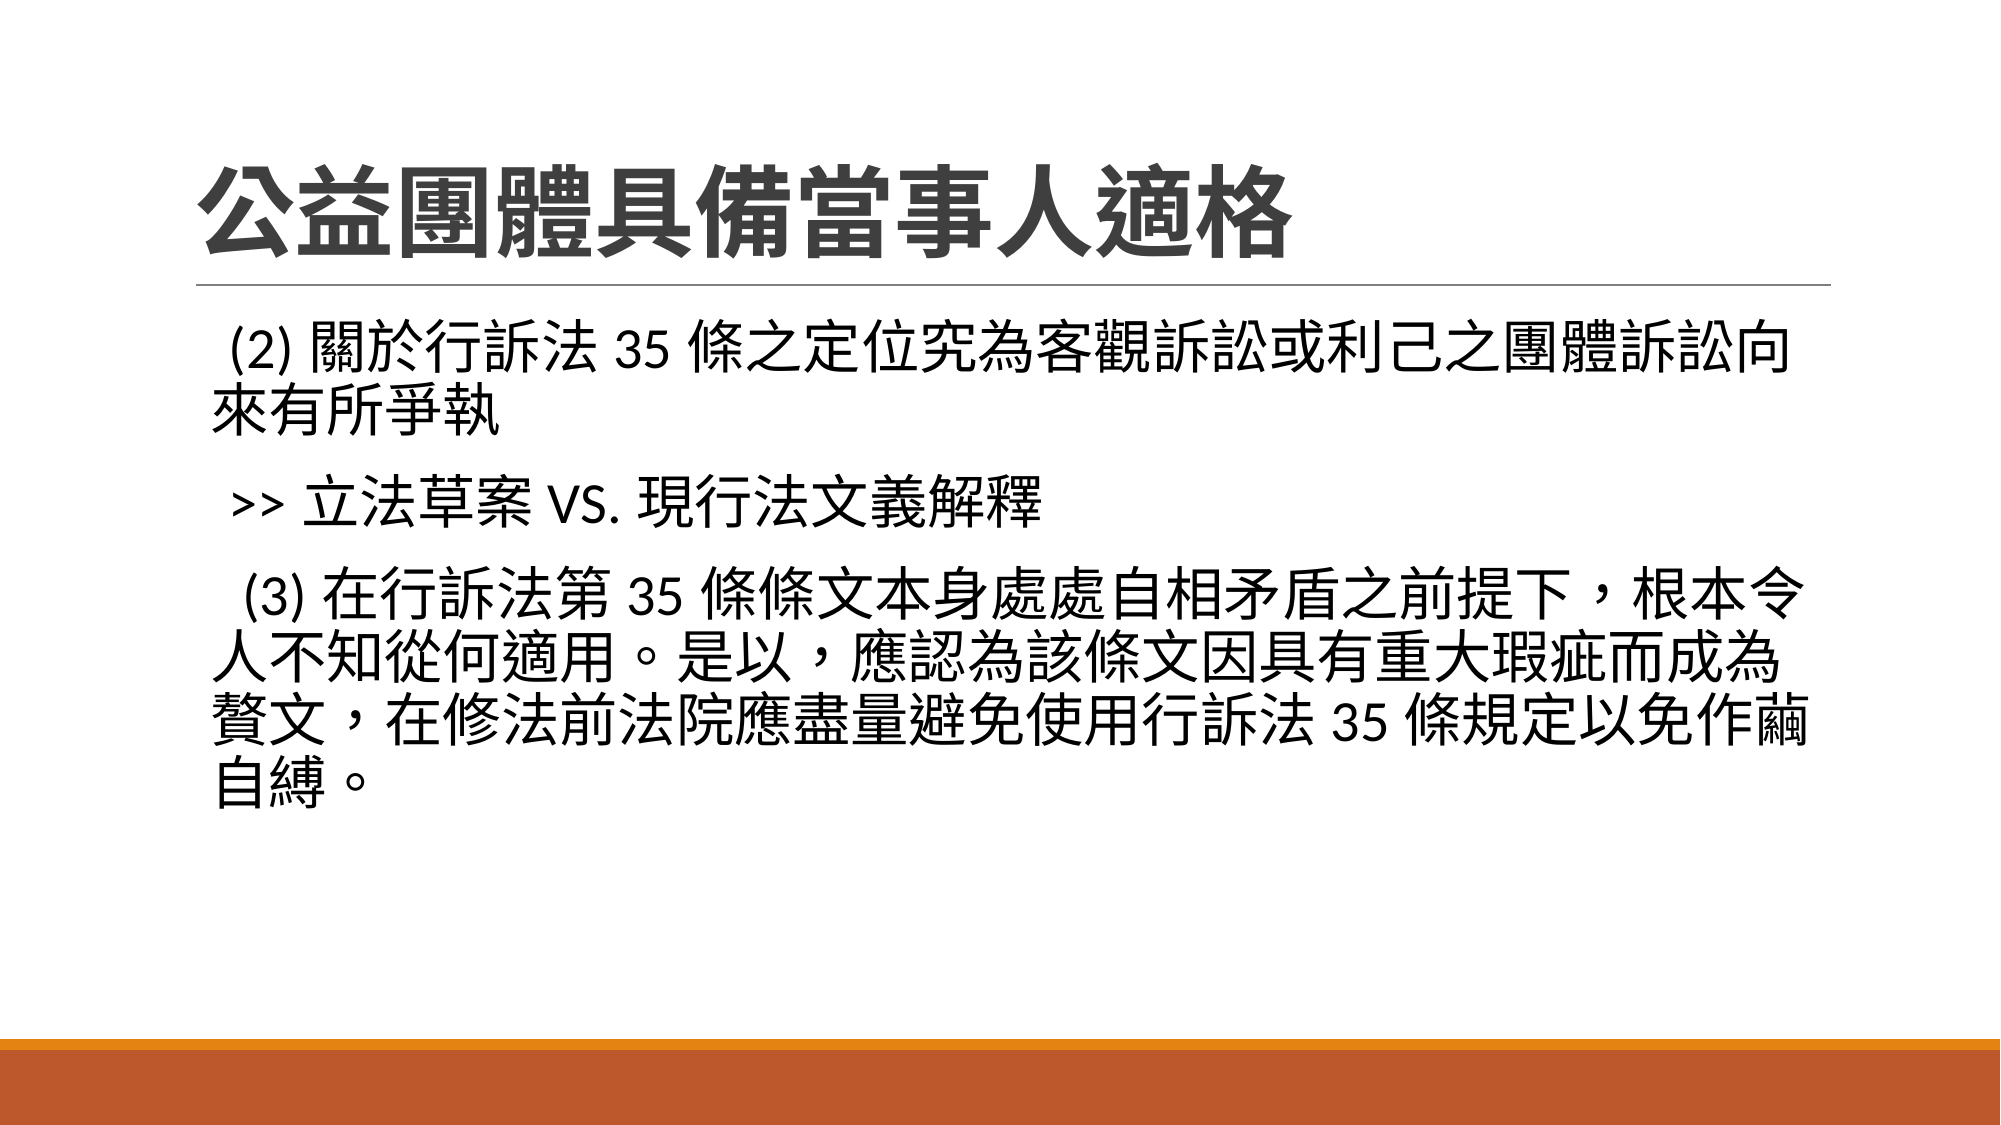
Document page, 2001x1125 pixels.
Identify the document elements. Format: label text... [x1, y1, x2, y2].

title 公益團體具備當事人適格 [180, 47, 1830, 285]
list (2)關於行訴法35條之定位究為客觀訴訟或利己之團體訴訟向來有所爭執 >>立法草案VS.現行法文義解釋 (3)在行訴法第35條條文本身處處自相矛盾之前提下，根本令人不知從何適用。是以，應認為該條文因具有重大瑕疵而成為贅文，在修法前法院應盡量避免使用行訴法35條規定以免作繭自縛。 [180, 302, 1830, 963]
